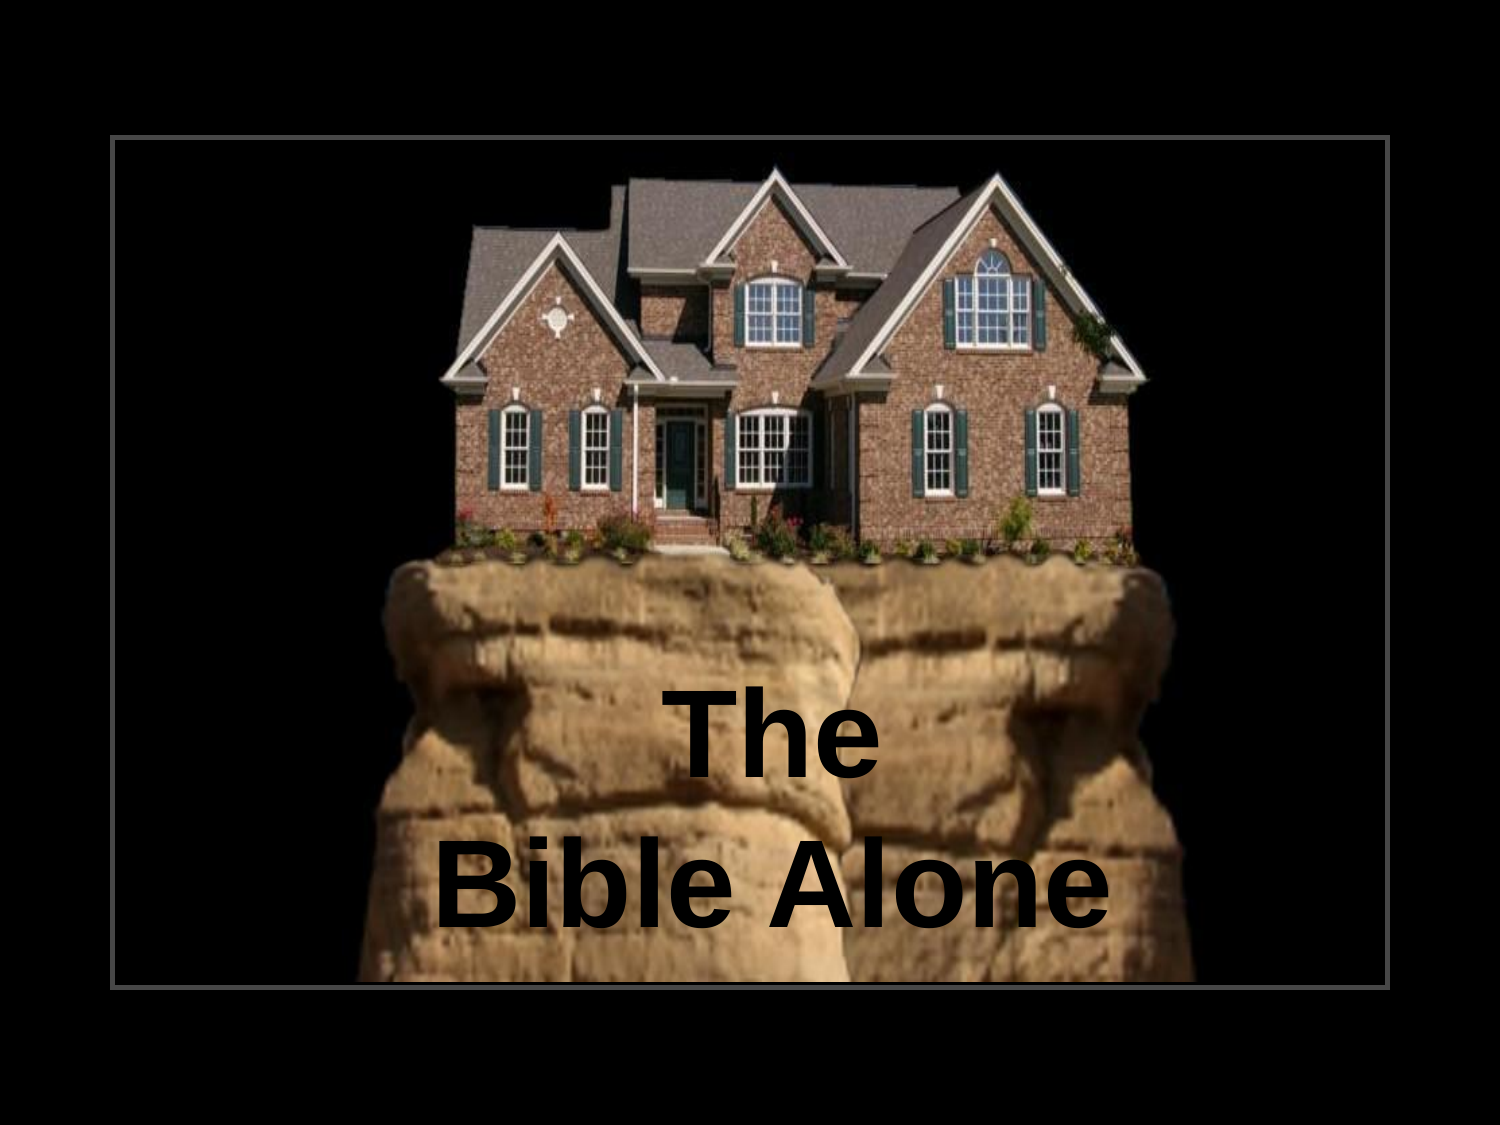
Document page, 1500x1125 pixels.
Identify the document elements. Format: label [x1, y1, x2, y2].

picture [277, 149, 1223, 982]
